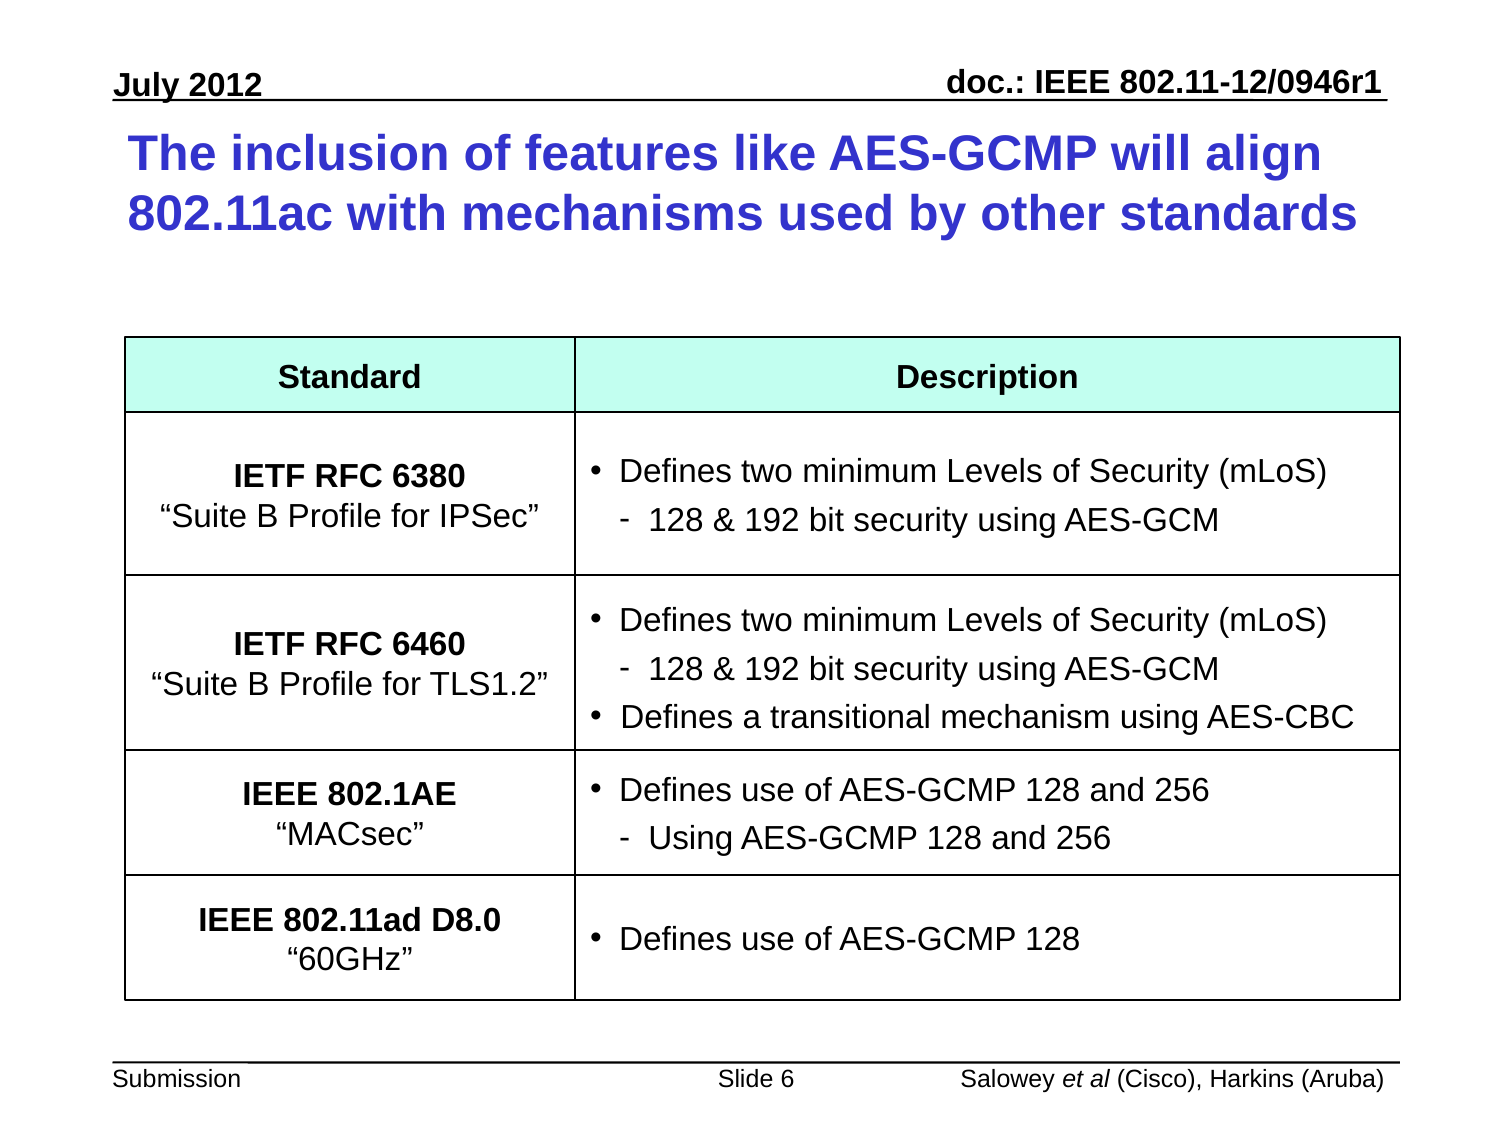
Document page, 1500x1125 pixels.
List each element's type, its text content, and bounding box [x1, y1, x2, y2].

text_box IETF RFC 6380 “Suite B Profile for IPSec” [124, 413, 574, 575]
footer Salowey et al (Cisco), Harkins (Aruba) [924, 1062, 1400, 1093]
text_box IEEE 802.11ad D8.0 “60GHz” [124, 875, 574, 1000]
slide_number Slide 6 [709, 1061, 803, 1093]
text_box IEEE 802.1AE “MACsec” [124, 750, 574, 875]
text_box Defines two minimum Levels of Security (mLoS) 128 & 192 bit security using AES-GCM [574, 413, 1400, 575]
text_box Defines use of AES-GCMP 128 [574, 875, 1400, 1000]
text_box Defines two minimum Levels of Security (mLoS) 128 & 192 bit security using AES-GCM Defines a transitional mechanism using AES-CBC [574, 575, 1400, 750]
text_box Standard [124, 337, 574, 413]
title The inclusion of features like AES-GCMP will align 802.11ac with mechanisms used by other standards [112, 112, 1388, 288]
text_box IETF RFC 6460 “Suite B Profile for TLS1.2” [124, 575, 574, 750]
text_box Description [574, 337, 1400, 413]
text_box Defines use of AES-GCMP 128 and 256 Using AES-GCMP 128 and 256 [574, 750, 1400, 875]
